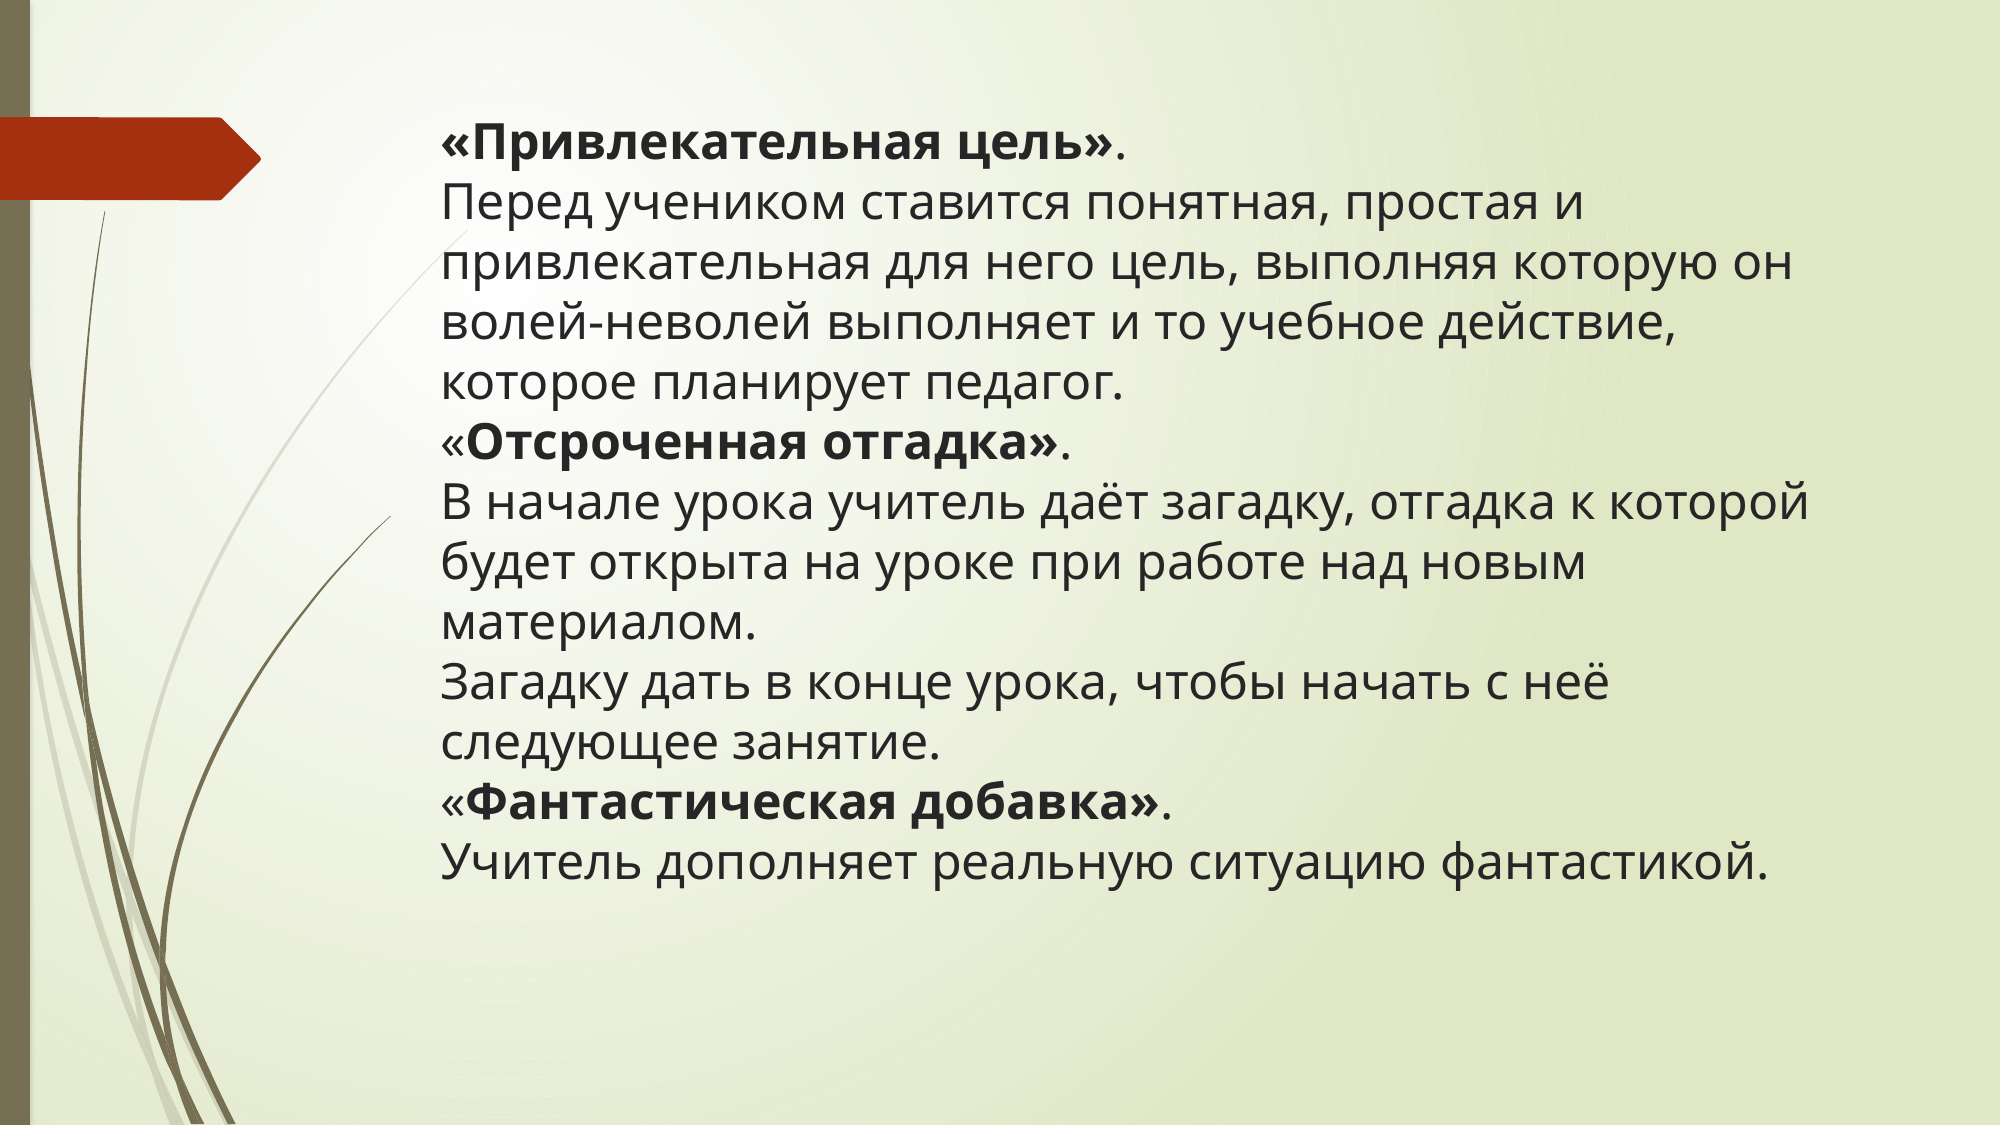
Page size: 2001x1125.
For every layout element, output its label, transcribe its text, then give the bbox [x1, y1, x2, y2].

title «Привлекательная цель». Перед учеником ставится понятная, простая и привлекательная для него цель, выполняя которую он волей-неволей выполняет и то учебное действие, которое планирует педагог. «Отсроченная отгадка». В начале урока учитель даёт загадку, отгадка к которой будет открыта на уроке при работе над новым материалом. Загадку дать в конце урока, чтобы начать с неё следующее занятие. «Фантастическая добавка». Учитель дополняет реальную ситуацию фантастикой. [425, 102, 1888, 313]
